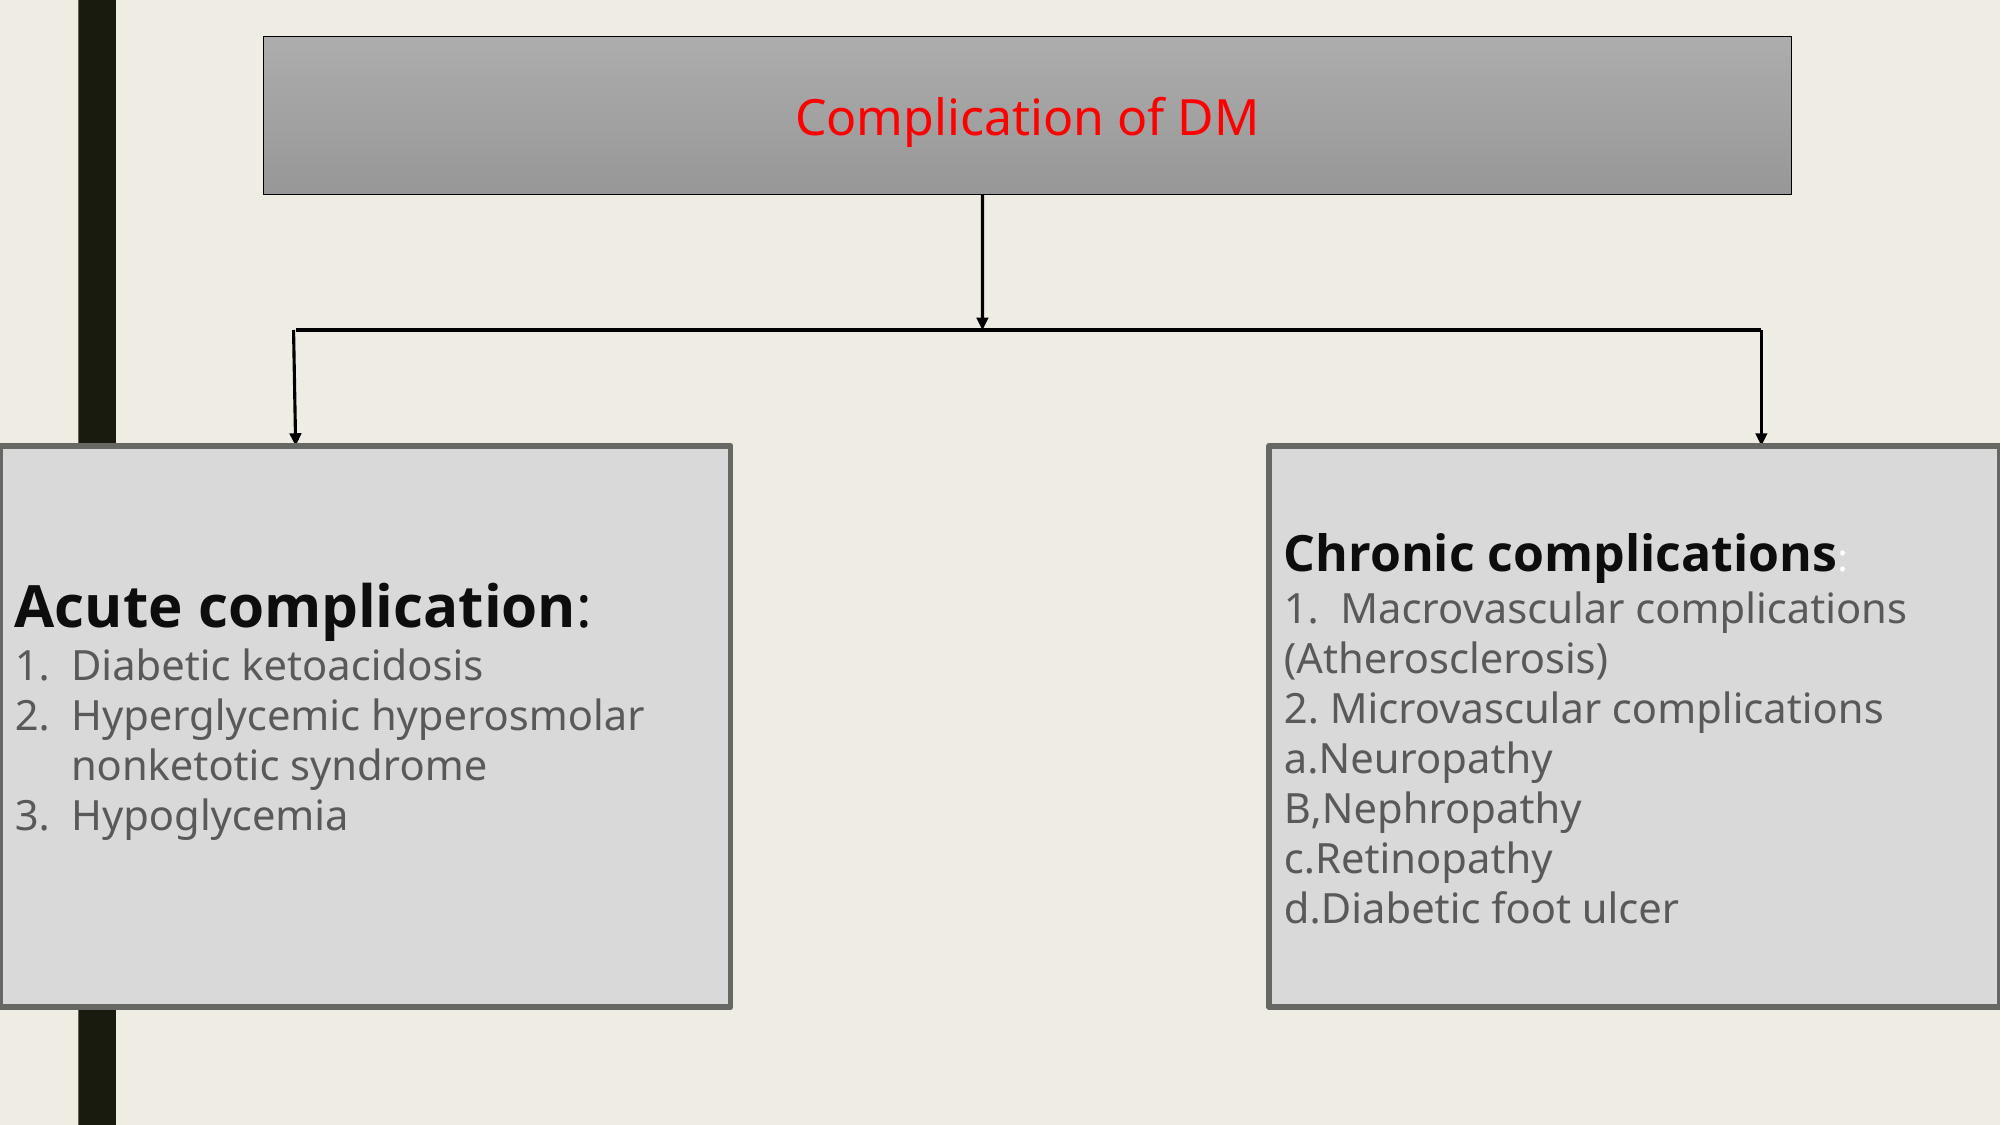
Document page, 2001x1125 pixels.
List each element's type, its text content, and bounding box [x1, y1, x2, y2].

text_box Acute complication: Diabetic ketoacidosis Hyperglycemic hyperosmolar nonketotic syndrome Hypoglycemia [0, 443, 733, 1010]
text_box Complication of DM [263, 36, 1792, 195]
text_box Chronic complications: Macrovascular complications (Atherosclerosis) 2. Microvascular complications a.Neuropathy B,Nephropathy c.Retinopathy d.Diabetic foot ulcer [1266, 443, 2000, 1010]
